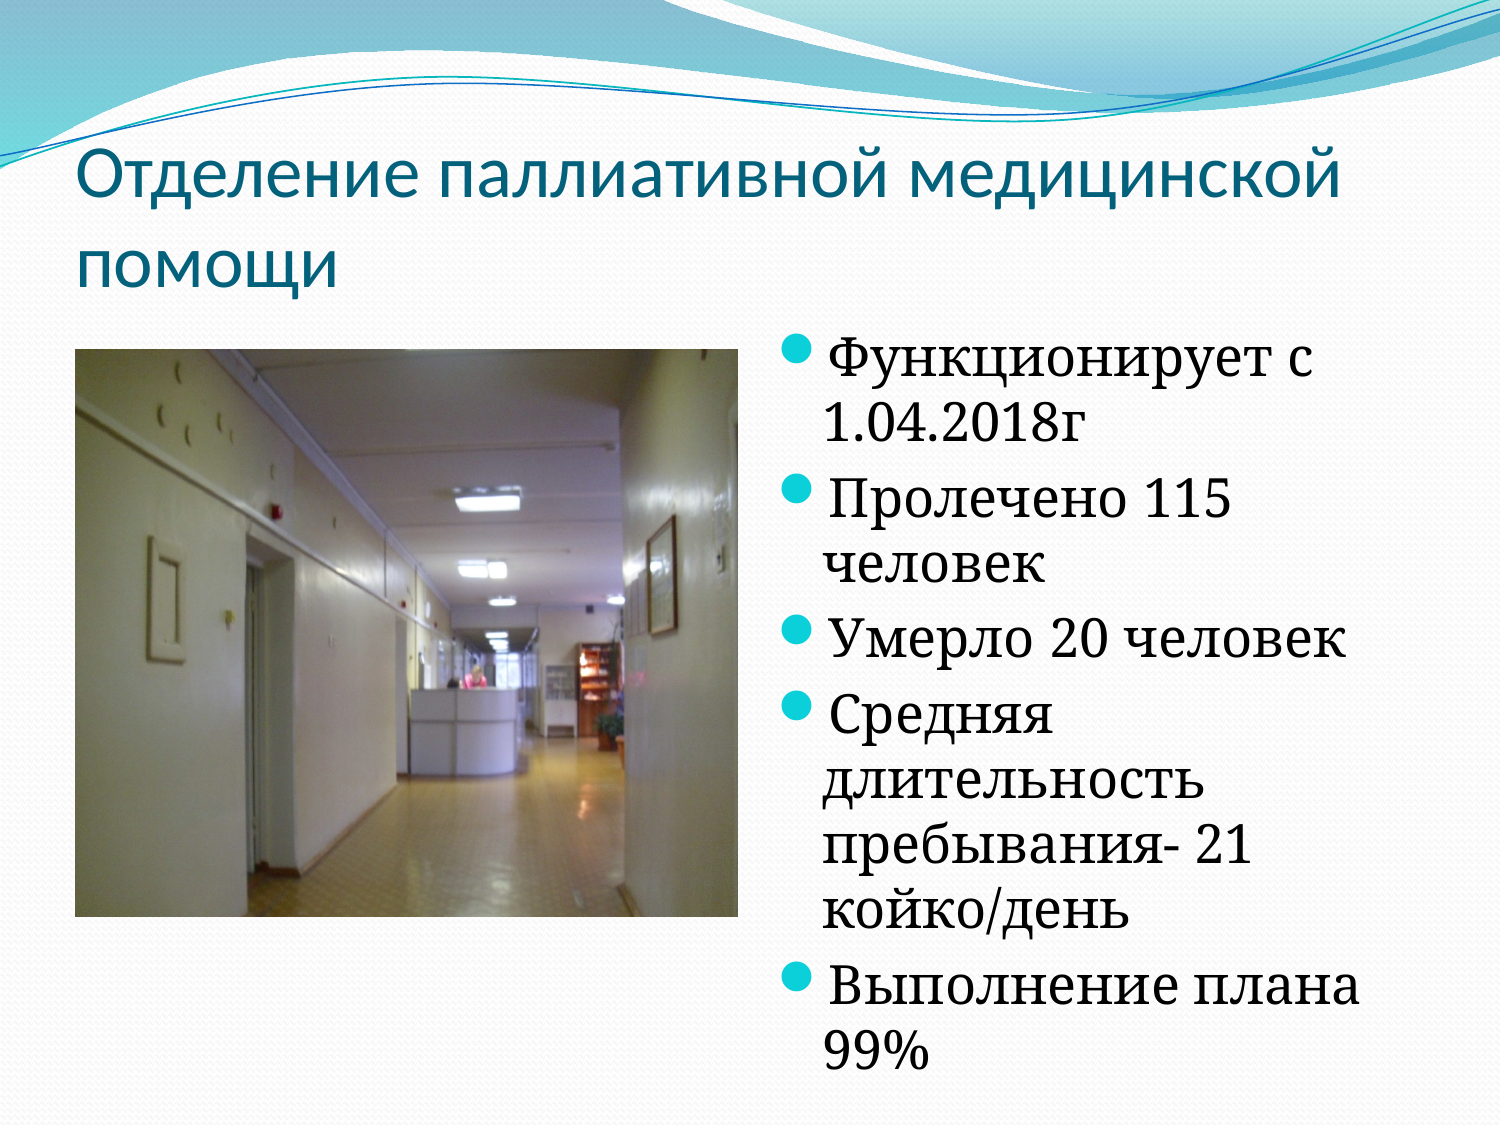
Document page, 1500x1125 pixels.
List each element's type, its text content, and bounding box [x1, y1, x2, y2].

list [74, 349, 738, 918]
list Функционирует с 1.04.2018г Пролечено 115 человек Умерло 20 человек Средняя длительность пребывания- 21 койко/день Выполнение плана 99% [762, 314, 1425, 1043]
title Отделение паллиативной медицинской помощи [75, 115, 1425, 303]
